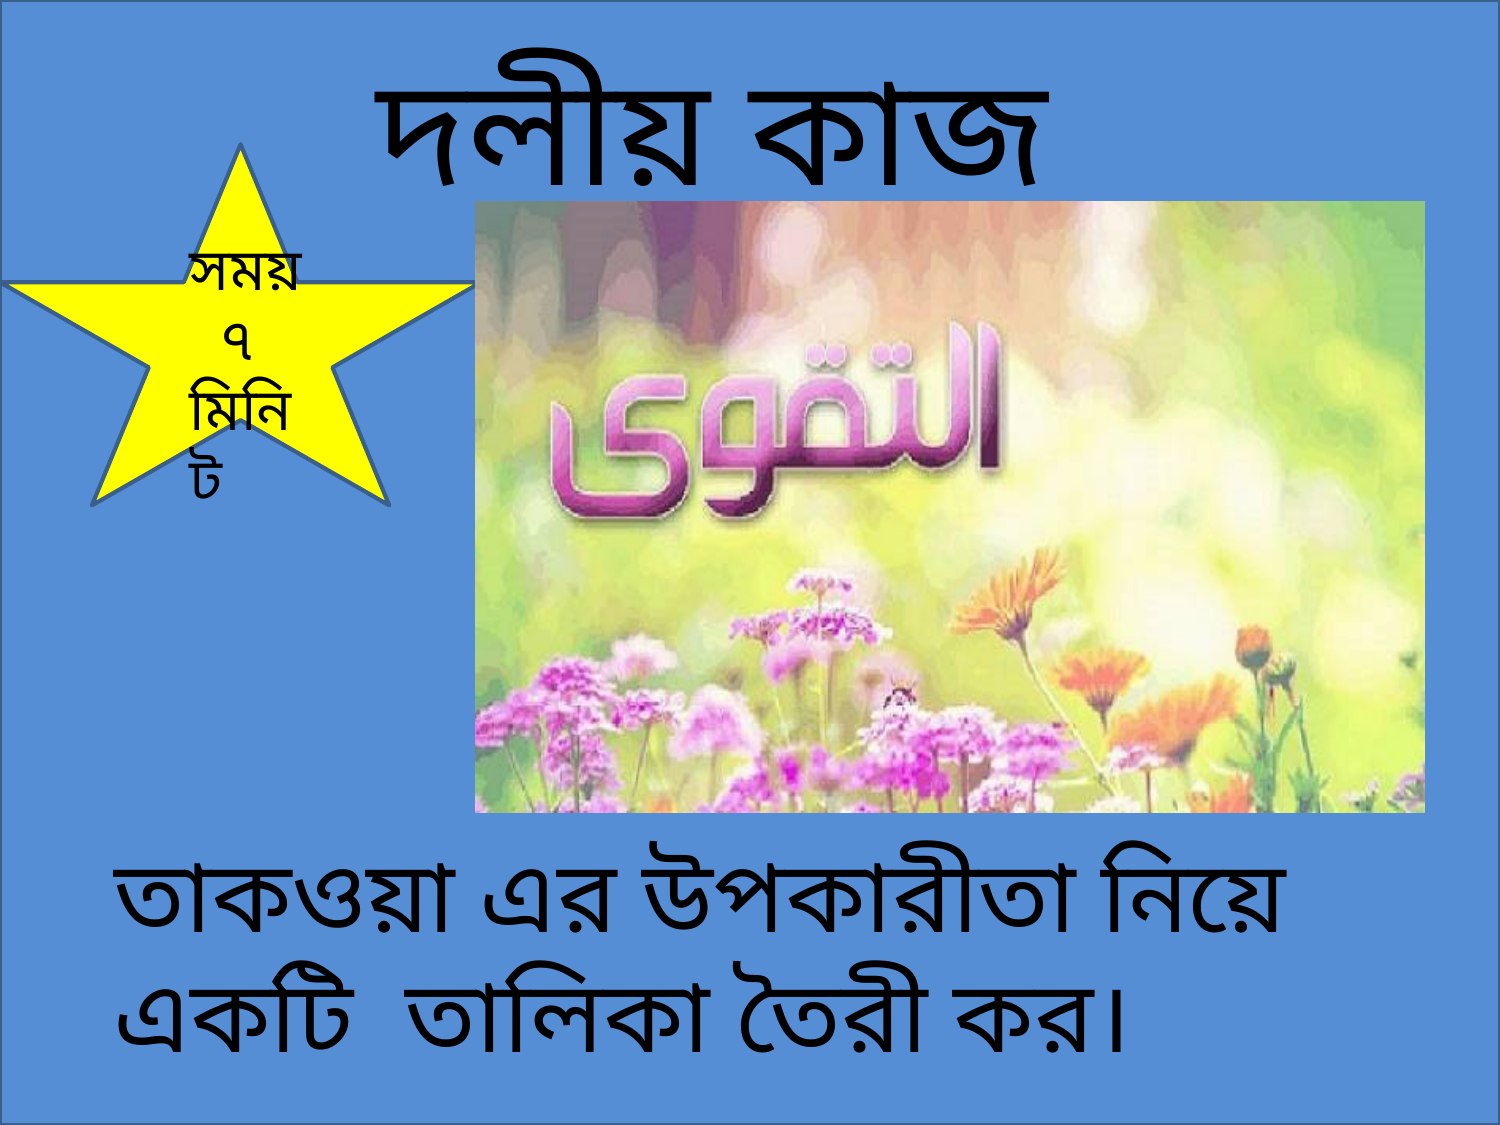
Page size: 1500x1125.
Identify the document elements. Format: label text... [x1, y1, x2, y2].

text_box দলীয় কাজ [324, 28, 1100, 223]
text_box [205, 142, 276, 224]
text_box তাকওয়া এর উপকারীতা নিয়ে একটি তালিকা তৈরী কর। [99, 824, 1375, 1080]
picture [475, 201, 1426, 813]
text_box সময় ৭ মিনিট [174, 224, 325, 520]
text_box [0, 280, 174, 508]
text_box [325, 280, 470, 508]
